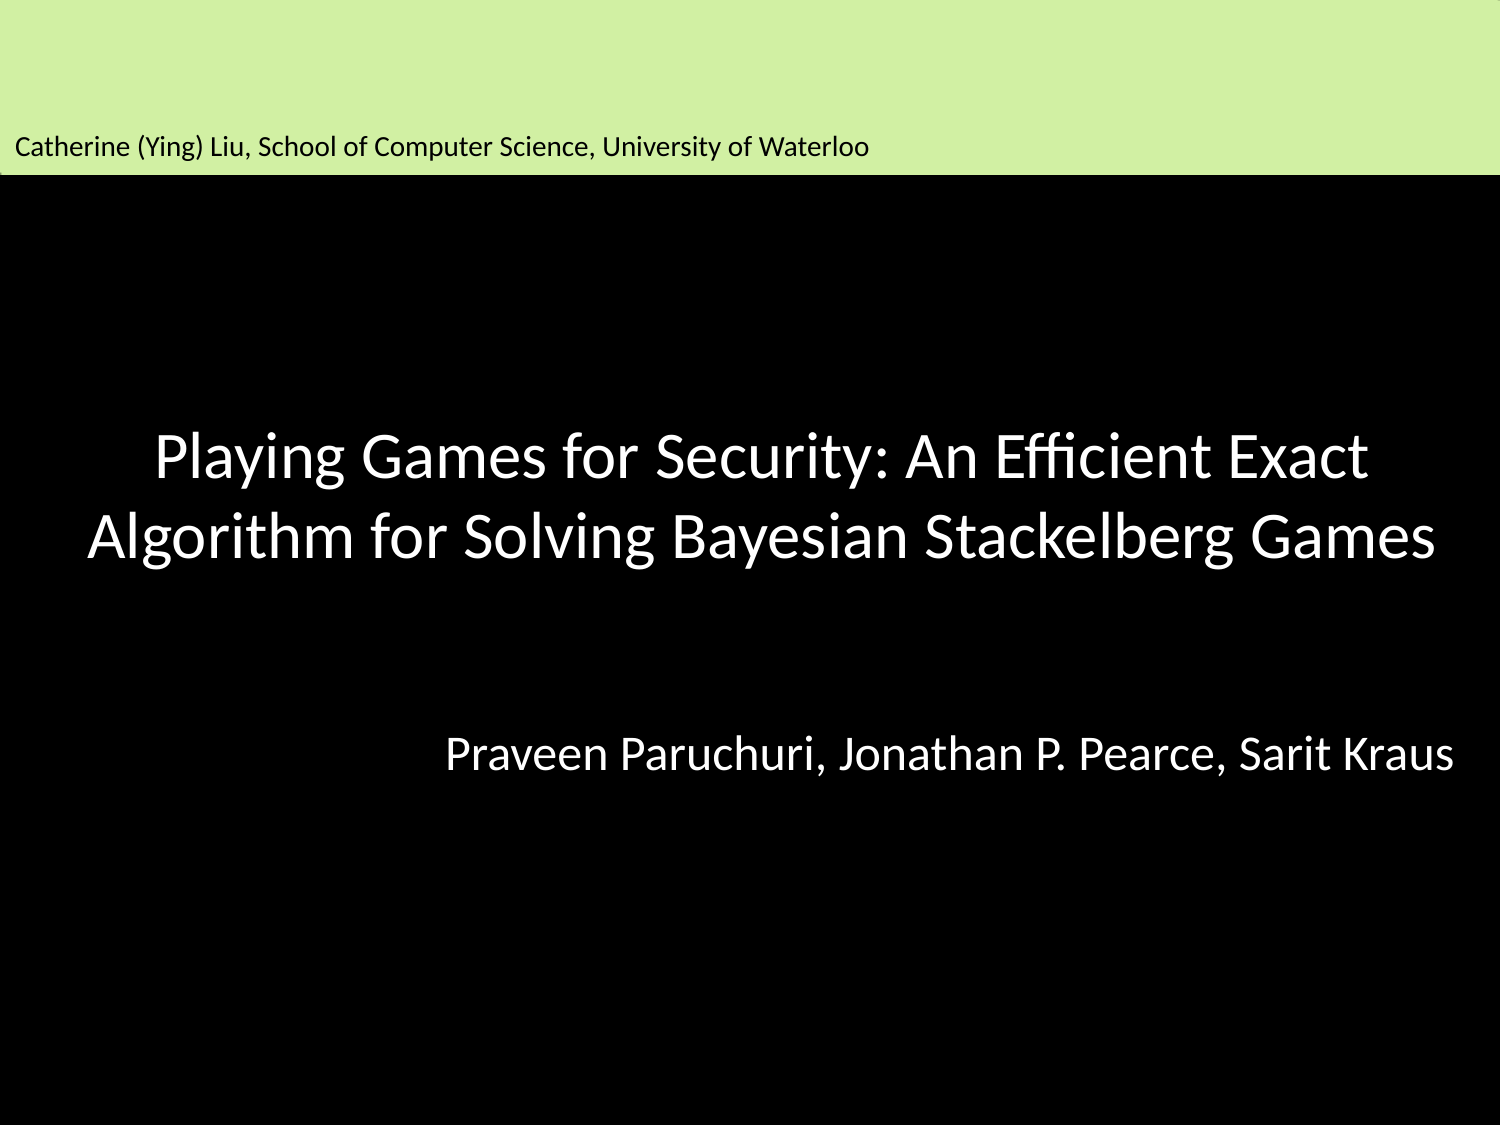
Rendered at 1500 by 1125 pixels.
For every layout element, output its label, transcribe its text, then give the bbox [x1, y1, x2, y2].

title Playing Games for Security: An Efficient Exact Algorithm for Solving Bayesian Stackelberg Games [49, 371, 1476, 613]
subtitle Praveen Paruchuri, Jonathan P. Pearce, Sarit Kraus [424, 712, 1476, 788]
picture [0, 0, 1500, 176]
